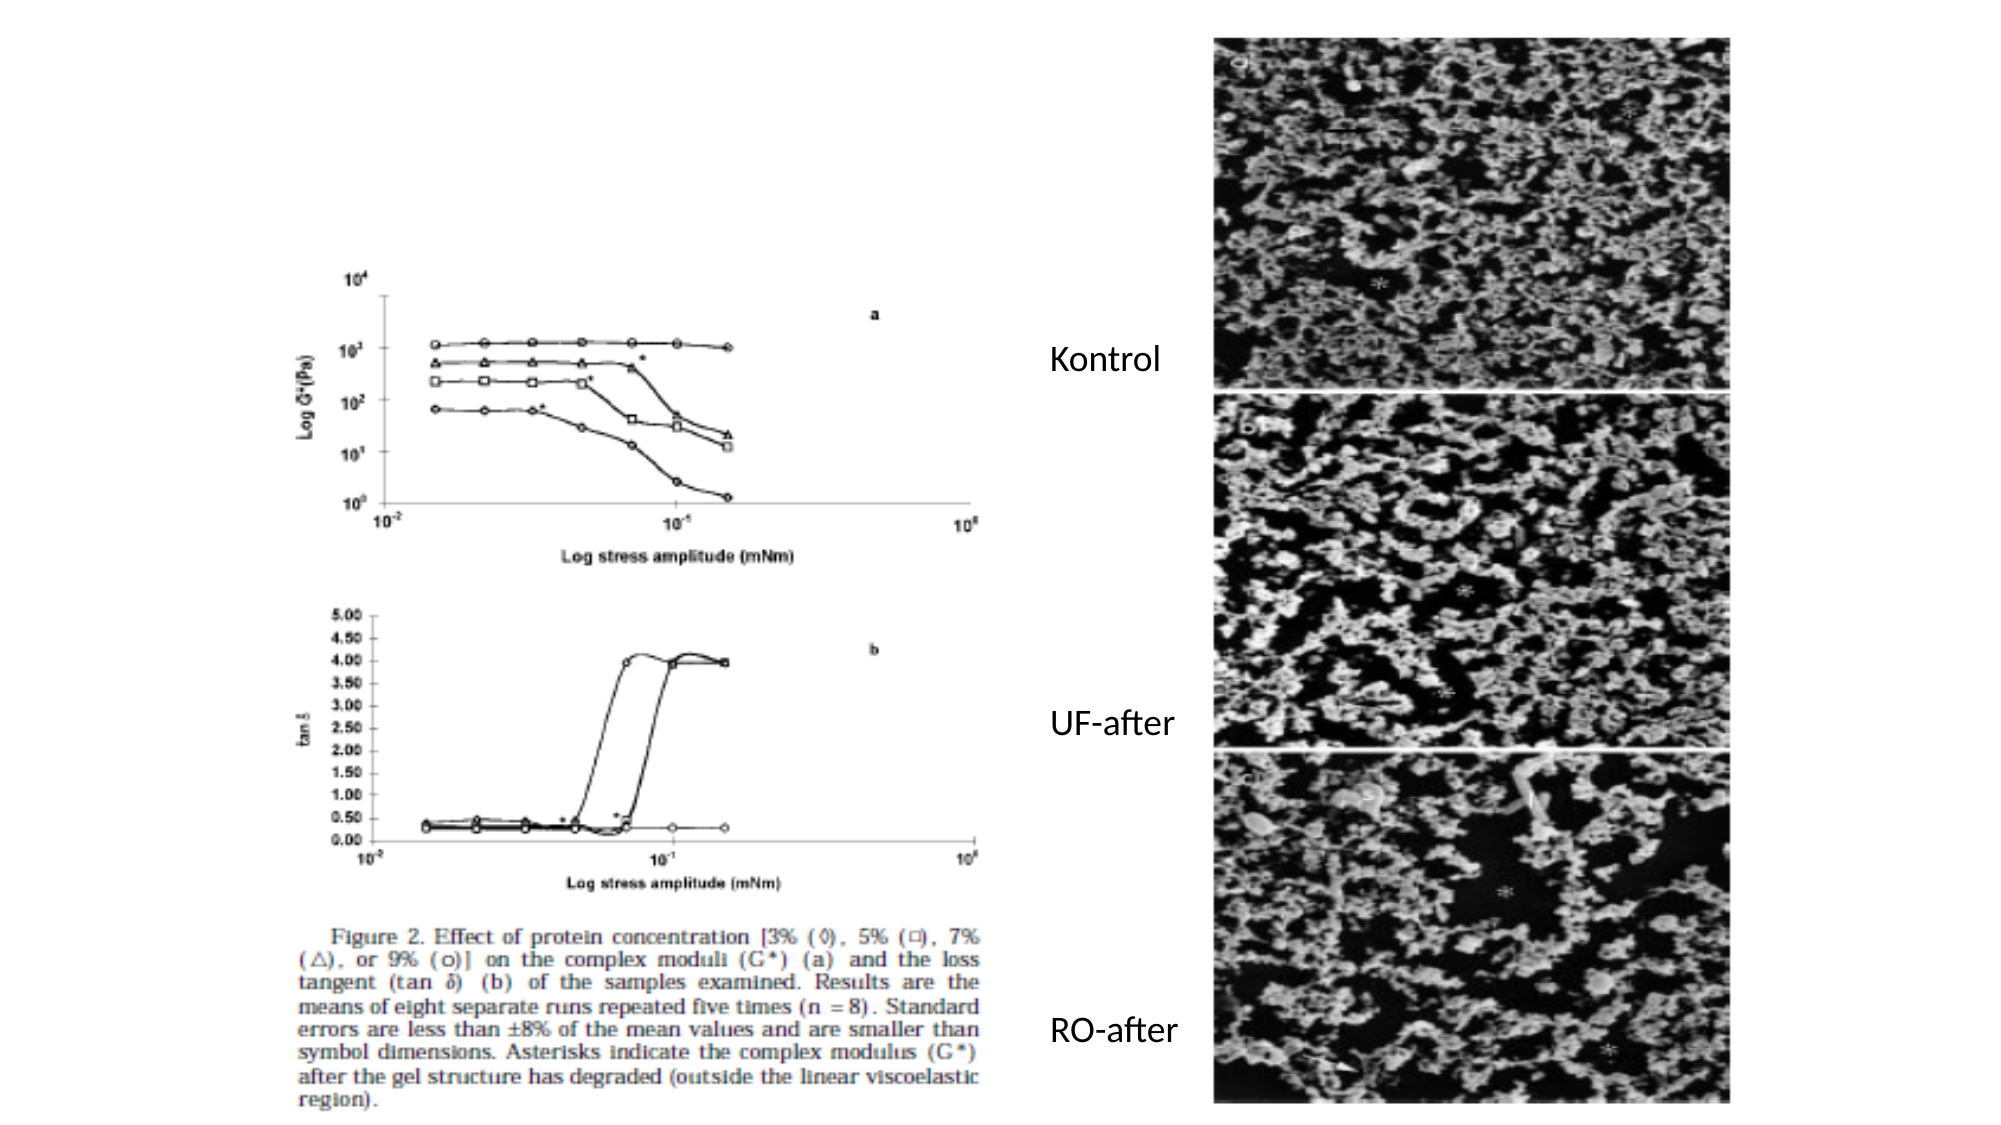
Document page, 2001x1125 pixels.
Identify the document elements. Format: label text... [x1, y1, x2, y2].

picture [1200, 30, 1750, 1125]
picture [249, 255, 1000, 1125]
text_box RO-after [1035, 997, 1200, 1058]
text_box Kontrol [1035, 326, 1200, 386]
text_box UF-after [1035, 690, 1200, 751]
